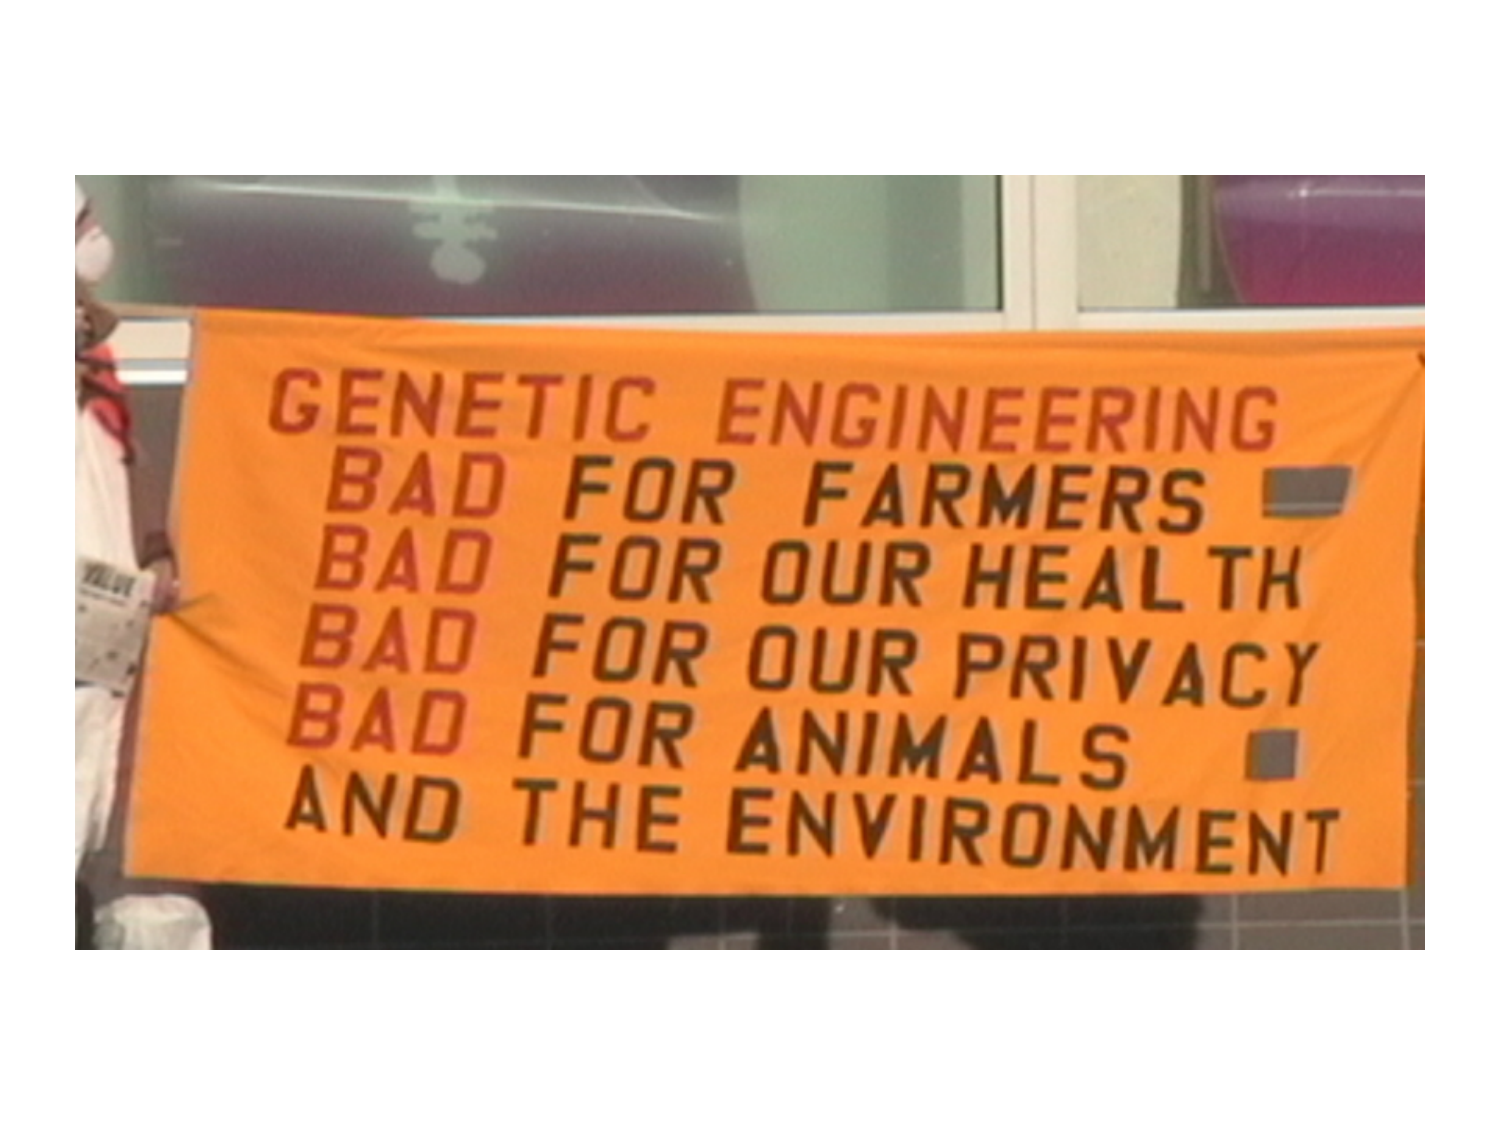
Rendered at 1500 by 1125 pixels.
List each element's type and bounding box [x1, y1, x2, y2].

list [74, 175, 1426, 950]
